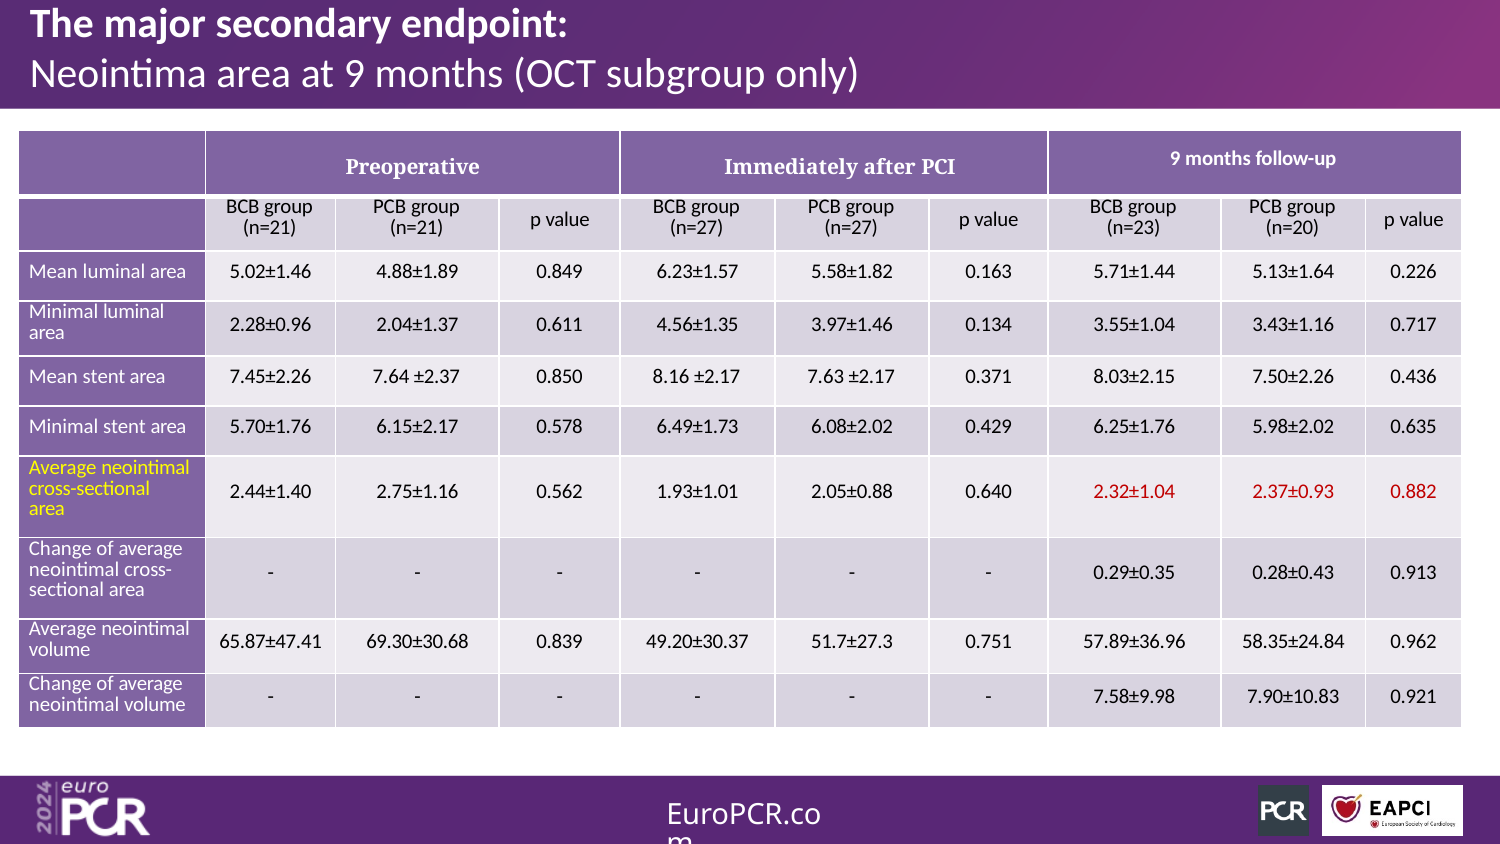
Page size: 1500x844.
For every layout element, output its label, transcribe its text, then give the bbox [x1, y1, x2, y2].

table_cell 1.93±1.01 [621, 457, 774, 537]
table_cell Minimal luminal area [19, 302, 205, 355]
table_cell 2.75±1.16 [336, 457, 498, 537]
table_cell 5.58±1.82 [776, 252, 928, 300]
table_cell 49.20±30.37 [621, 620, 774, 673]
table_cell 2.05±0.88 [776, 457, 928, 537]
table_cell - [776, 674, 928, 727]
table_cell - [776, 538, 928, 618]
table_cell 0.882 [1366, 457, 1461, 537]
table_cell Minimal stent area [19, 407, 205, 455]
table_cell 0.962 [1366, 620, 1461, 673]
table_cell 7.58±9.98 [1049, 674, 1220, 727]
table_cell Mean luminal area [19, 252, 205, 300]
table_cell - [206, 674, 335, 727]
table_cell 7.45±2.26 [206, 357, 335, 405]
table_cell 0.635 [1366, 407, 1461, 455]
table_cell 3.43±1.16 [1222, 302, 1365, 355]
table_cell p value [500, 199, 619, 250]
table_cell 8.16 ±2.17 [621, 357, 774, 405]
table_cell 6.15±2.17 [336, 407, 498, 455]
table_cell 69.30±30.68 [336, 620, 498, 673]
table_cell 5.98±2.02 [1222, 407, 1365, 455]
table_cell 3.97±1.46 [776, 302, 928, 355]
table_cell 0.436 [1366, 357, 1461, 405]
table_cell BCB group (n=27) [621, 199, 774, 250]
table_cell 5.70±1.76 [206, 407, 335, 455]
table_cell 7.64 ±2.37 [336, 357, 498, 405]
table_cell 0.850 [500, 357, 619, 405]
table_cell 5.13±1.64 [1222, 252, 1365, 300]
table_cell 57.89±36.96 [1049, 620, 1220, 673]
table_cell 51.7±27.3 [776, 620, 928, 673]
table_cell p value [930, 199, 1047, 250]
table_cell Mean stent area [19, 357, 205, 405]
table_cell p value [1366, 199, 1461, 250]
table_cell 0.578 [500, 407, 619, 455]
table_cell Change of average neointimal volume [19, 674, 205, 727]
table_cell 7.90±10.83 [1222, 674, 1365, 727]
table_cell 4.56±1.35 [621, 302, 774, 355]
table_cell - [206, 538, 335, 618]
table_cell 6.25±1.76 [1049, 407, 1220, 455]
footer EuroPCR.com [664, 800, 826, 844]
table_cell 0.562 [500, 457, 619, 537]
table_cell [19, 199, 205, 250]
table_cell 2.37±0.93 [1222, 457, 1365, 537]
table_cell 7.63 ±2.17 [776, 357, 928, 405]
table_cell BCB group (n=21) [206, 199, 335, 250]
table_cell PCB group (n=27) [776, 199, 928, 250]
table_cell 2.32±1.04 [1049, 457, 1220, 537]
table_cell - [500, 538, 619, 618]
table_cell 0.28±0.43 [1222, 538, 1365, 618]
table_cell 0.751 [930, 620, 1047, 673]
table_cell - [336, 674, 498, 727]
table_cell 0.640 [930, 457, 1047, 537]
table_cell 6.08±2.02 [776, 407, 928, 455]
table_cell 65.87±47.41 [206, 620, 335, 673]
table_cell PCB group (n=20) [1222, 199, 1365, 250]
table_cell 0.849 [500, 252, 619, 300]
table_cell 0.717 [1366, 302, 1461, 355]
table_header Immediately after PCI [621, 131, 1047, 194]
table_cell 5.71±1.44 [1049, 252, 1220, 300]
table_cell 0.226 [1366, 252, 1461, 300]
table_cell 0.163 [930, 252, 1047, 300]
table_cell 2.44±1.40 [206, 457, 335, 537]
table_cell 58.35±24.84 [1222, 620, 1365, 673]
table_cell - [336, 538, 498, 618]
table_cell 8.03±2.15 [1049, 357, 1220, 405]
table_cell 0.913 [1366, 538, 1461, 618]
table_header 9 months follow-up [1049, 131, 1461, 194]
table_cell 7.50±2.26 [1222, 357, 1365, 405]
table_cell 2.04±1.37 [336, 302, 498, 355]
table_cell 0.134 [930, 302, 1047, 355]
table_cell 0.921 [1366, 674, 1461, 727]
table_cell 6.49±1.73 [621, 407, 774, 455]
table_cell Change of average neointimal cross- sectional area [19, 538, 205, 618]
table_cell 4.88±1.89 [336, 252, 498, 300]
table_cell - [500, 674, 619, 727]
table_cell 2.28±0.96 [206, 302, 335, 355]
table_cell 6.23±1.57 [621, 252, 774, 300]
table_header Preoperative [206, 131, 619, 194]
table_cell 3.55±1.04 [1049, 302, 1220, 355]
table_cell PCB group (n=21) [336, 199, 498, 250]
table_cell 5.02±1.46 [206, 252, 335, 300]
table_cell BCB group (n=23) [1049, 199, 1220, 250]
picture [0, 0, 1500, 844]
table_cell 0.611 [500, 302, 619, 355]
table_cell - [930, 674, 1047, 727]
table_cell - [930, 538, 1047, 618]
table_cell 0.29±0.35 [1049, 538, 1220, 618]
table_cell Average neointimal volume [19, 620, 205, 673]
table_cell 0.839 [500, 620, 619, 673]
text_box The major secondary endpoint: Neointima area at 9 months (OCT subgroup only) [27, 0, 861, 97]
table_cell - [621, 674, 774, 727]
table_cell 0.371 [930, 357, 1047, 405]
table_cell 0.429 [930, 407, 1047, 455]
table_cell - [621, 538, 774, 618]
table_header [19, 131, 205, 194]
table_cell Average neointimal cross-sectional area [19, 457, 205, 537]
